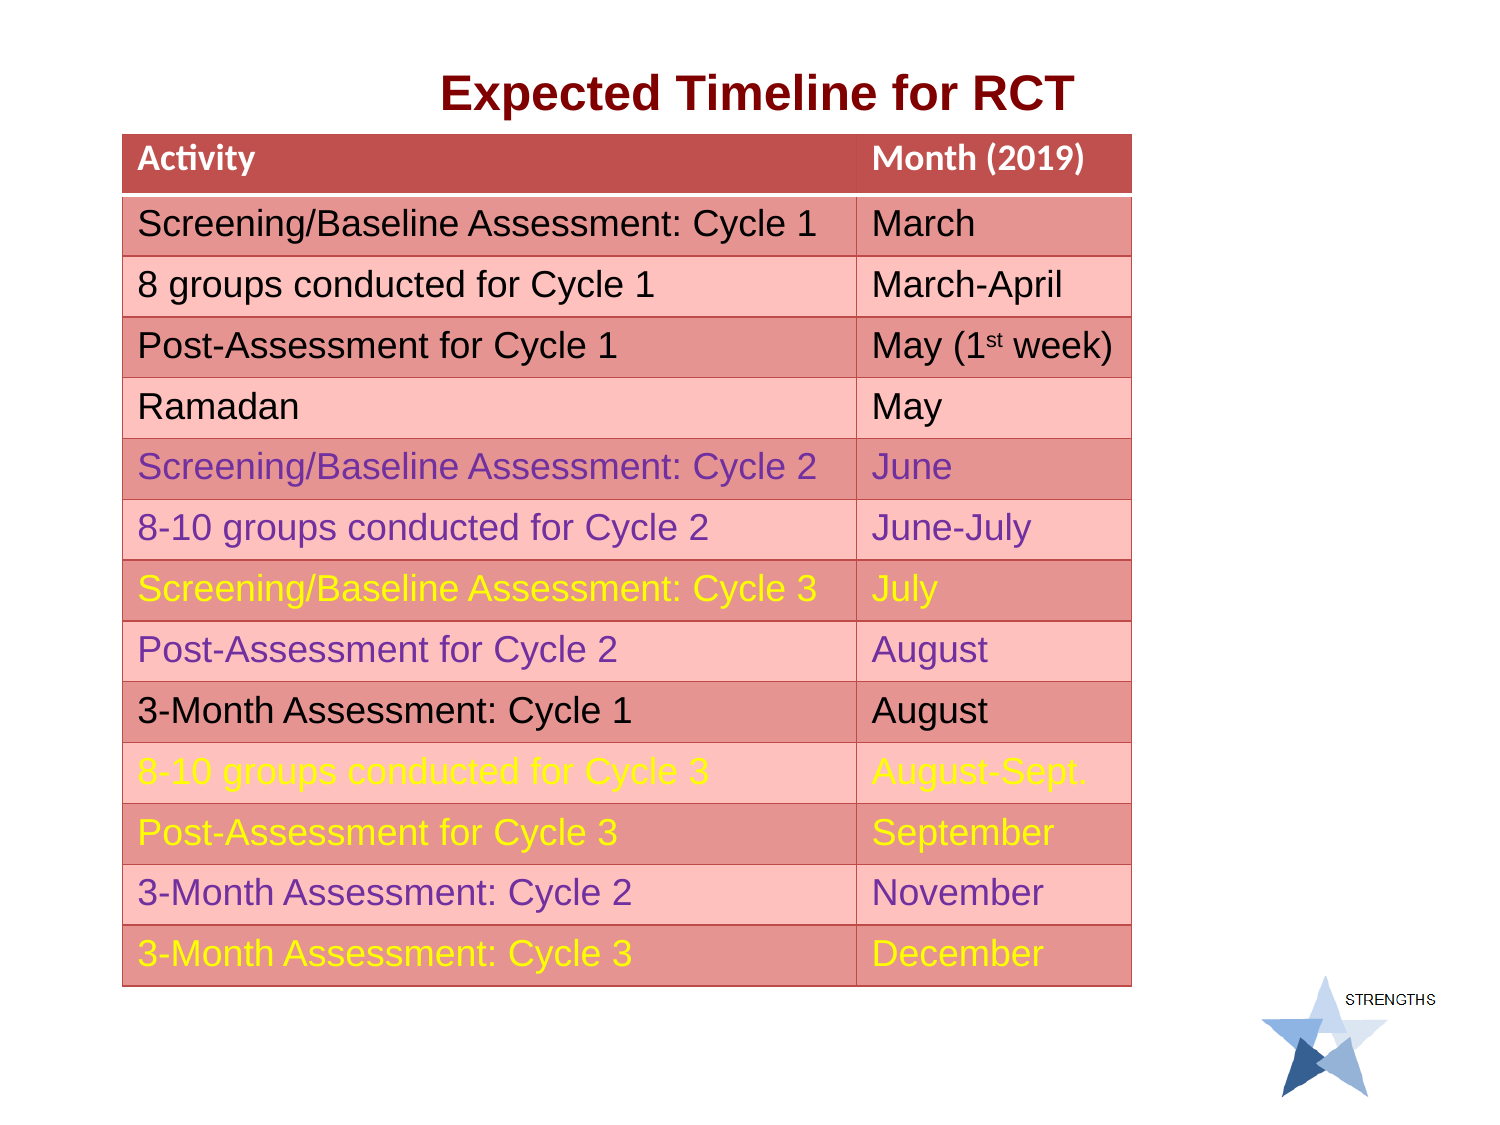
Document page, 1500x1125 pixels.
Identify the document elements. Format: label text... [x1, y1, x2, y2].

table_cell June [857, 439, 1131, 499]
table_cell 8 groups conducted for Cycle 1 [123, 257, 856, 316]
picture [1250, 976, 1442, 1098]
table_cell July [857, 561, 1131, 620]
table_header Activity [123, 135, 856, 193]
table_cell December [857, 926, 1131, 985]
table_cell Screening/Baseline Assessment: Cycle 1 [123, 197, 856, 255]
table_header Month (2019) [857, 135, 1131, 193]
table_cell March [857, 197, 1131, 255]
table_cell Ramadan [123, 378, 856, 438]
table_cell August [857, 682, 1131, 742]
table_cell March-April [857, 257, 1131, 316]
table_cell 3-Month Assessment: Cycle 3 [123, 926, 856, 985]
table_cell June-July [857, 500, 1131, 559]
text_box Expected Timeline for RCT [122, 52, 1393, 128]
table_cell November [857, 865, 1131, 924]
table_cell August-Sept. [857, 743, 1131, 803]
table_cell Post-Assessment for Cycle 3 [123, 804, 856, 864]
table_cell Screening/Baseline Assessment: Cycle 2 [123, 439, 856, 499]
table_cell May (1st week) [857, 318, 1131, 377]
table_cell 8-10 groups conducted for Cycle 2 [123, 500, 856, 559]
table_cell 3-Month Assessment: Cycle 2 [123, 865, 856, 924]
table_cell Screening/Baseline Assessment: Cycle 3 [123, 561, 856, 620]
table_cell Post-Assessment for Cycle 2 [123, 622, 856, 681]
table_cell Post-Assessment for Cycle 1 [123, 318, 856, 377]
table_cell 3-Month Assessment: Cycle 1 [123, 682, 856, 742]
table_cell September [857, 804, 1131, 864]
table_cell August [857, 622, 1131, 681]
table_cell May [857, 378, 1131, 438]
table_cell 8-10 groups conducted for Cycle 3 [123, 743, 856, 803]
